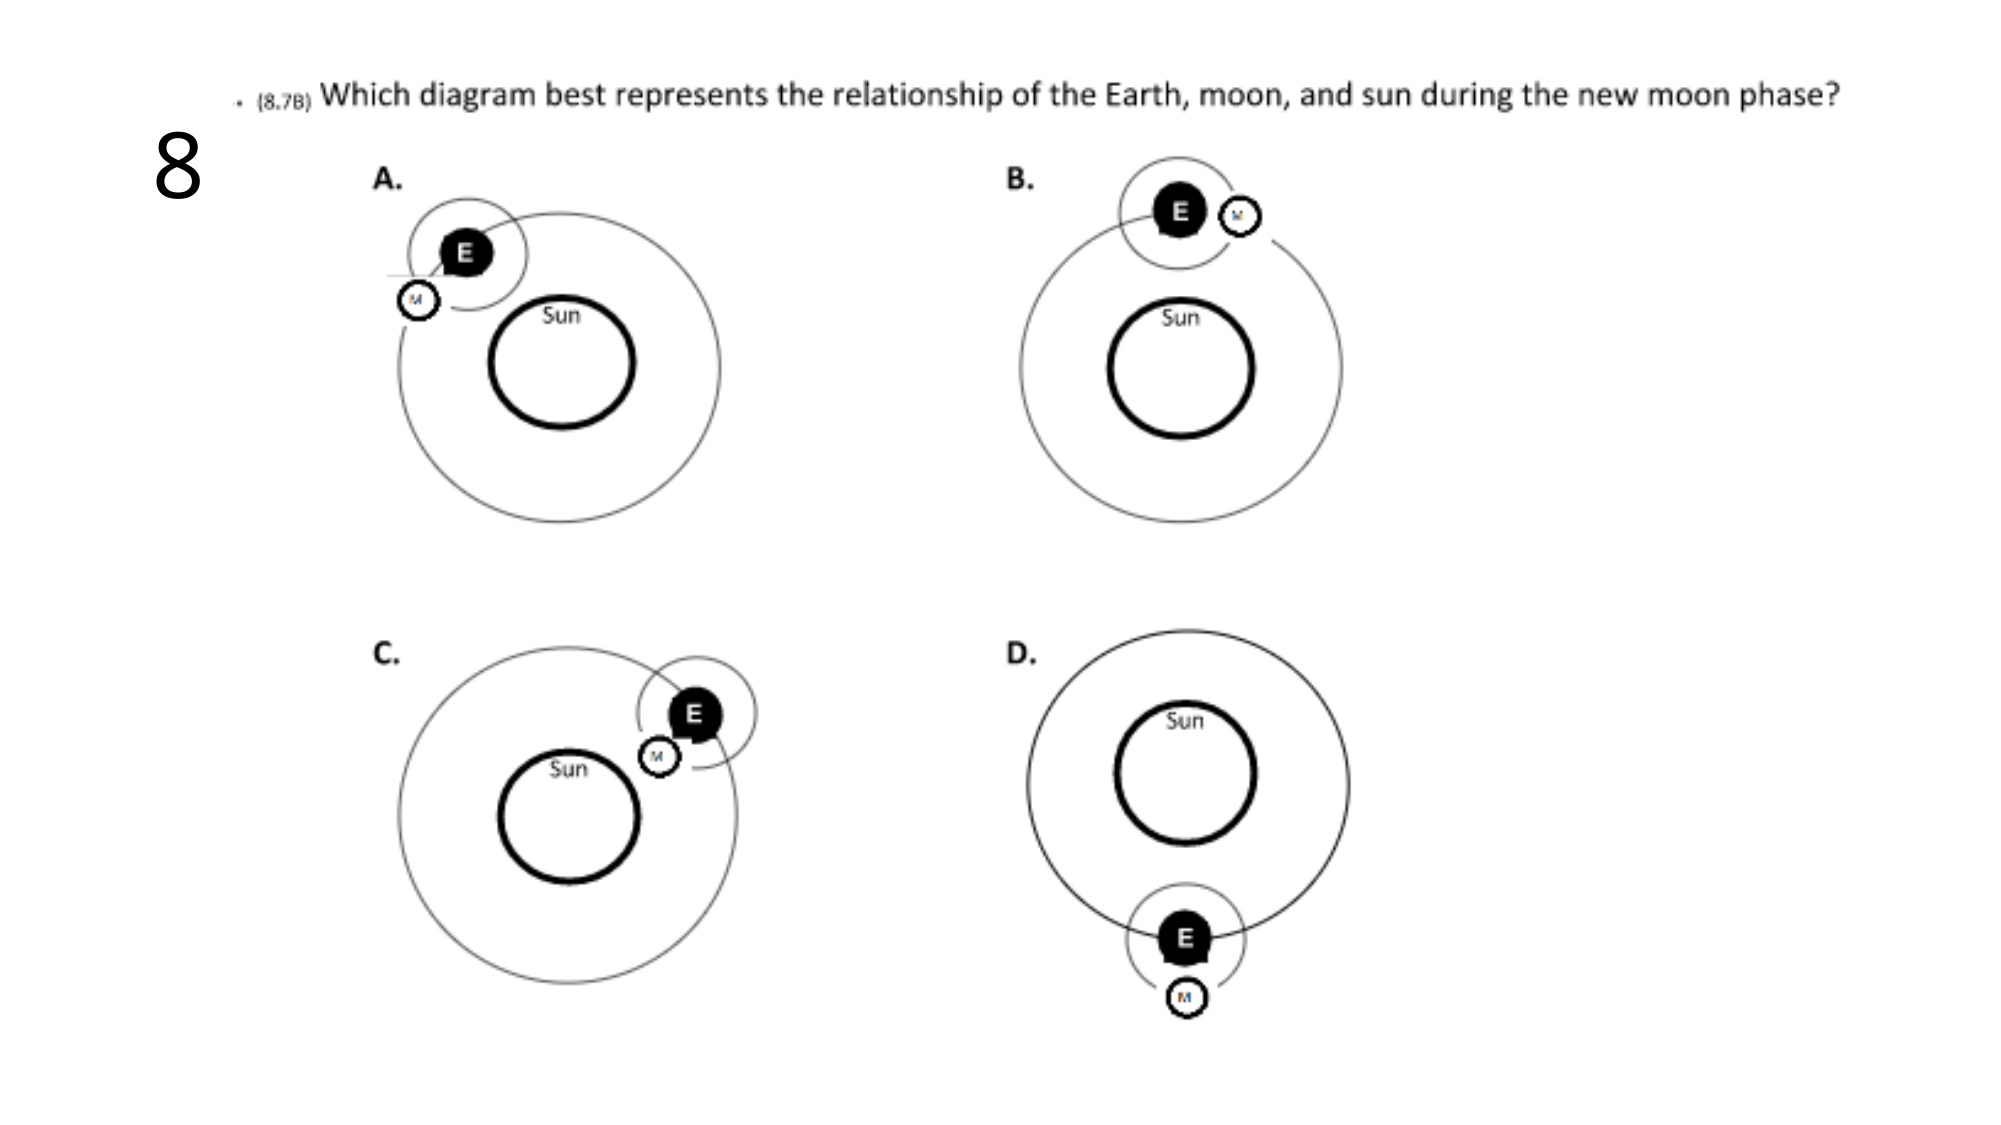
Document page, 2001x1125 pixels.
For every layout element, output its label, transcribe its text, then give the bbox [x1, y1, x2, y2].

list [233, 59, 1882, 1025]
title 8 [137, 59, 233, 278]
